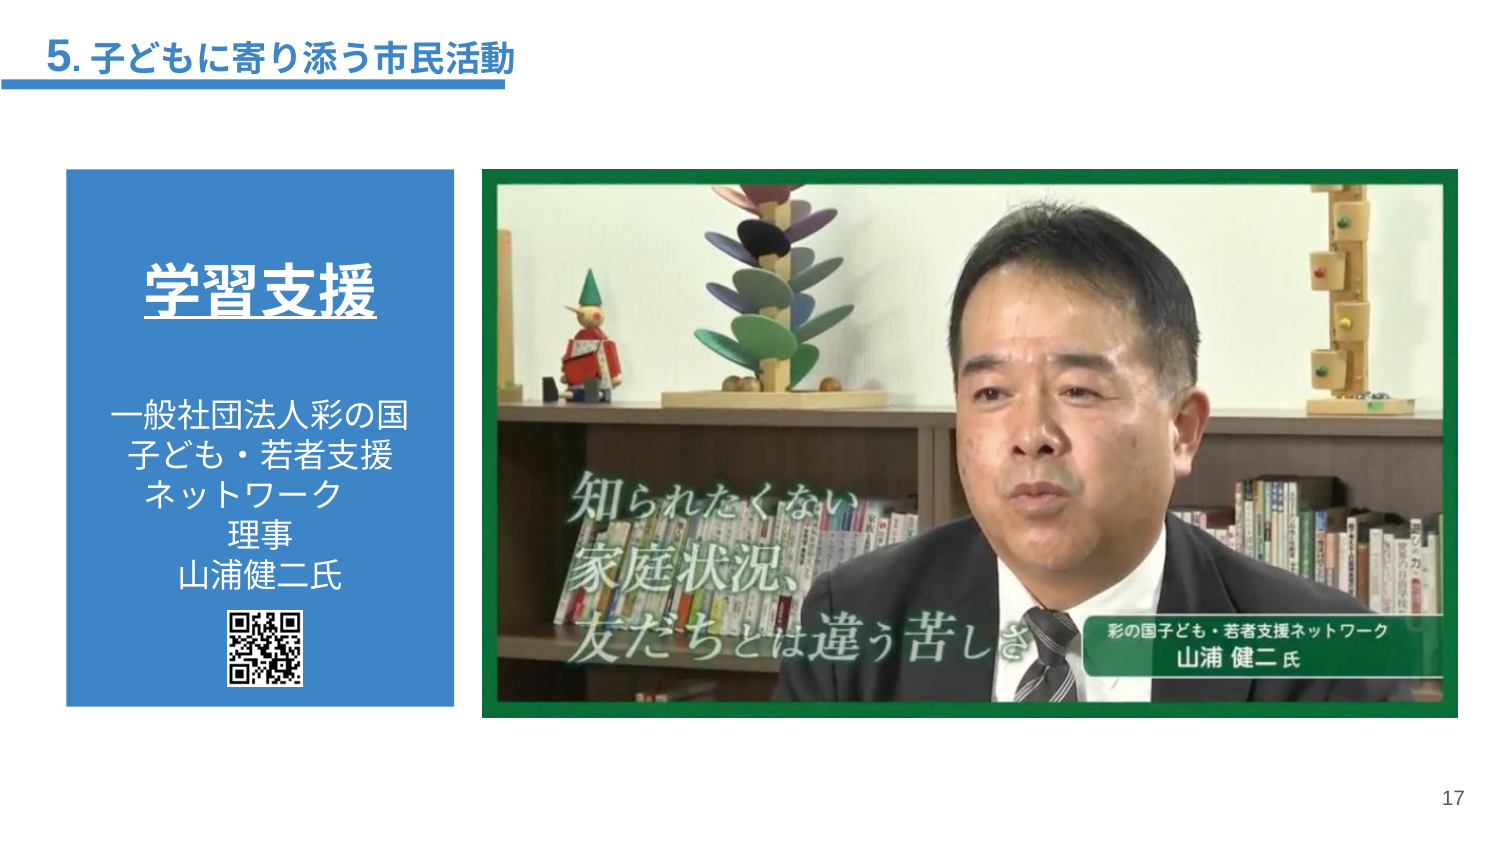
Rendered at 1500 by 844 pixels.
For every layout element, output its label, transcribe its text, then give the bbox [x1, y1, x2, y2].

text_box [1, 79, 505, 90]
text_box 学習支援 一般社団法人彩の国 子ども・若者支援 ネットワーク 理事 山浦健二氏 [66, 169, 455, 707]
slide_number ‹#› [1389, 764, 1480, 830]
picture [482, 169, 1458, 719]
text_box 5.子どもに寄り添う市民活動 [31, 10, 638, 96]
picture [227, 610, 304, 687]
